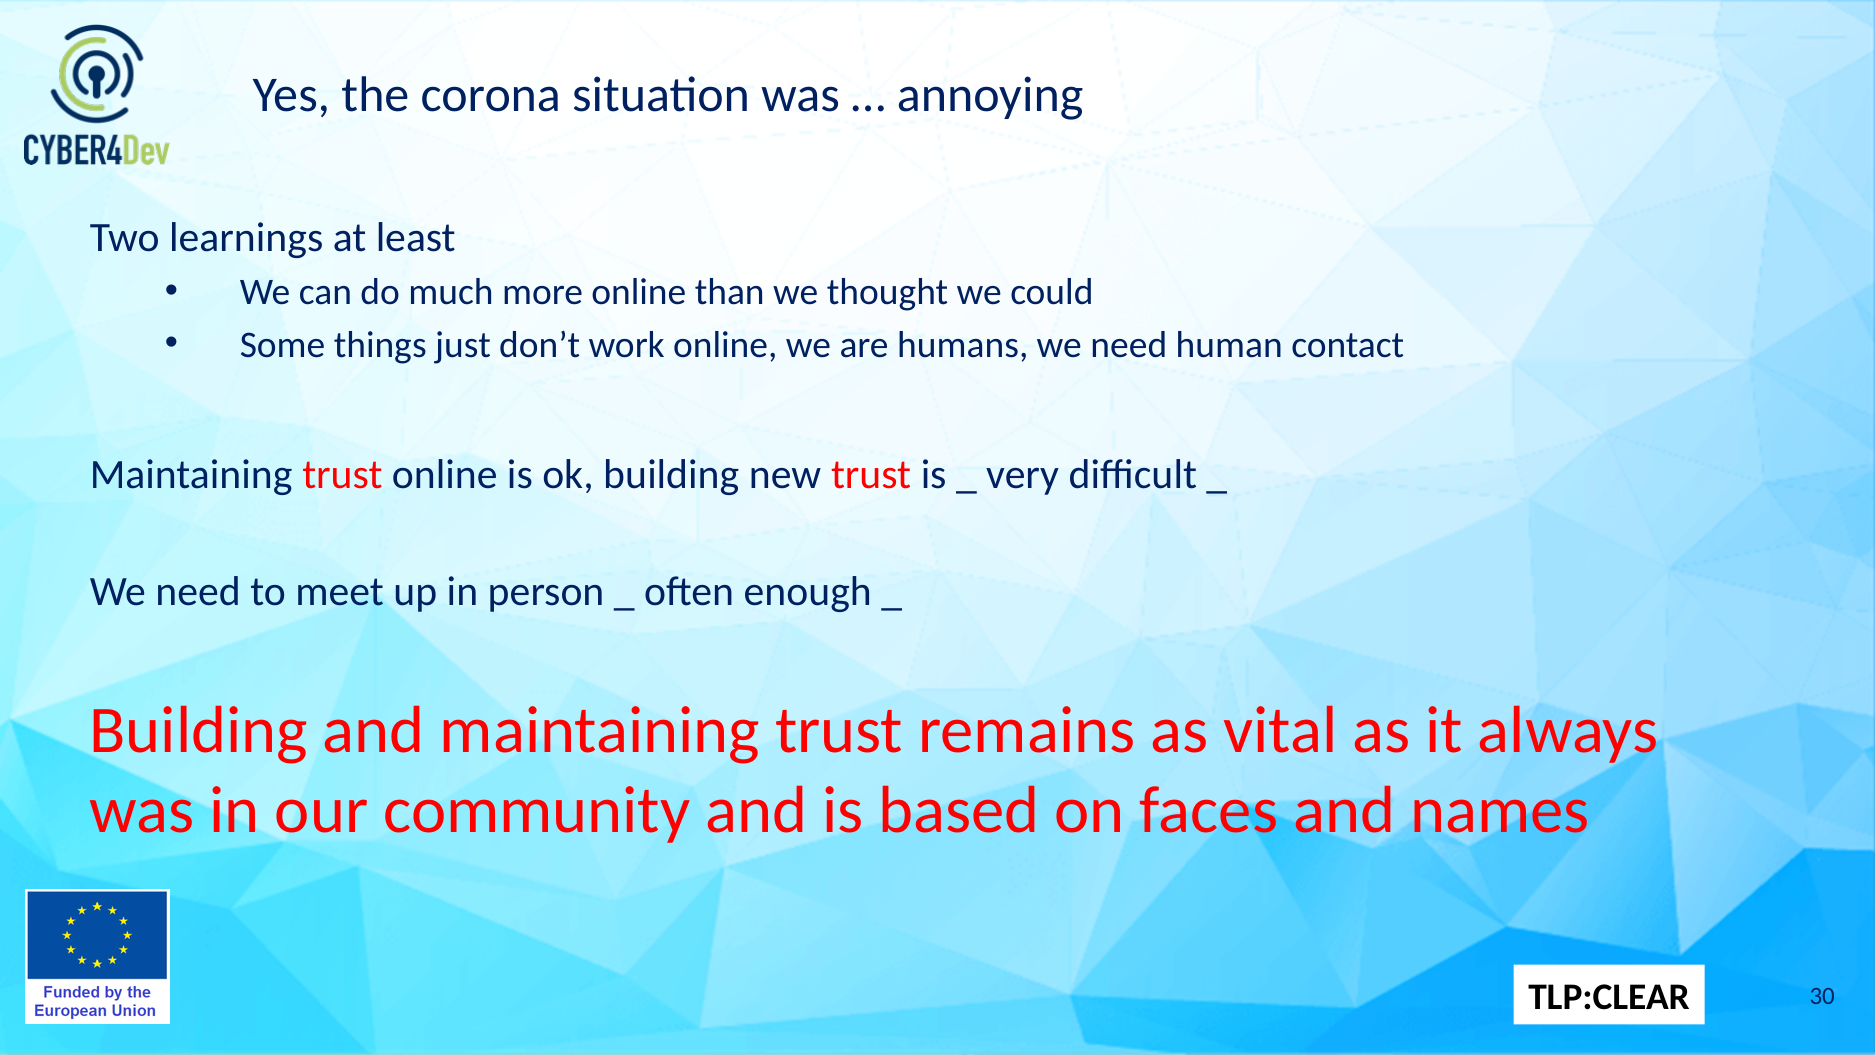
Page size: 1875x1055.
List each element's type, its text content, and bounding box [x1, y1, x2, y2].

picture [0, 0, 1875, 1055]
list Two learnings at least We can do much more online than we thought we could Some things just don’t work online, we are humans, we need human contact Maintaining trust online is ok, building new trust is _ very difficult _ We need to meet up in person _ often enough _ Building and maintaining trust remains as vital as it always was in our community and is based on faces and names [75, 202, 1800, 928]
title Yes, the corona situation was … annoying [237, 39, 1800, 145]
slide_number 30 [1750, 964, 1851, 1025]
